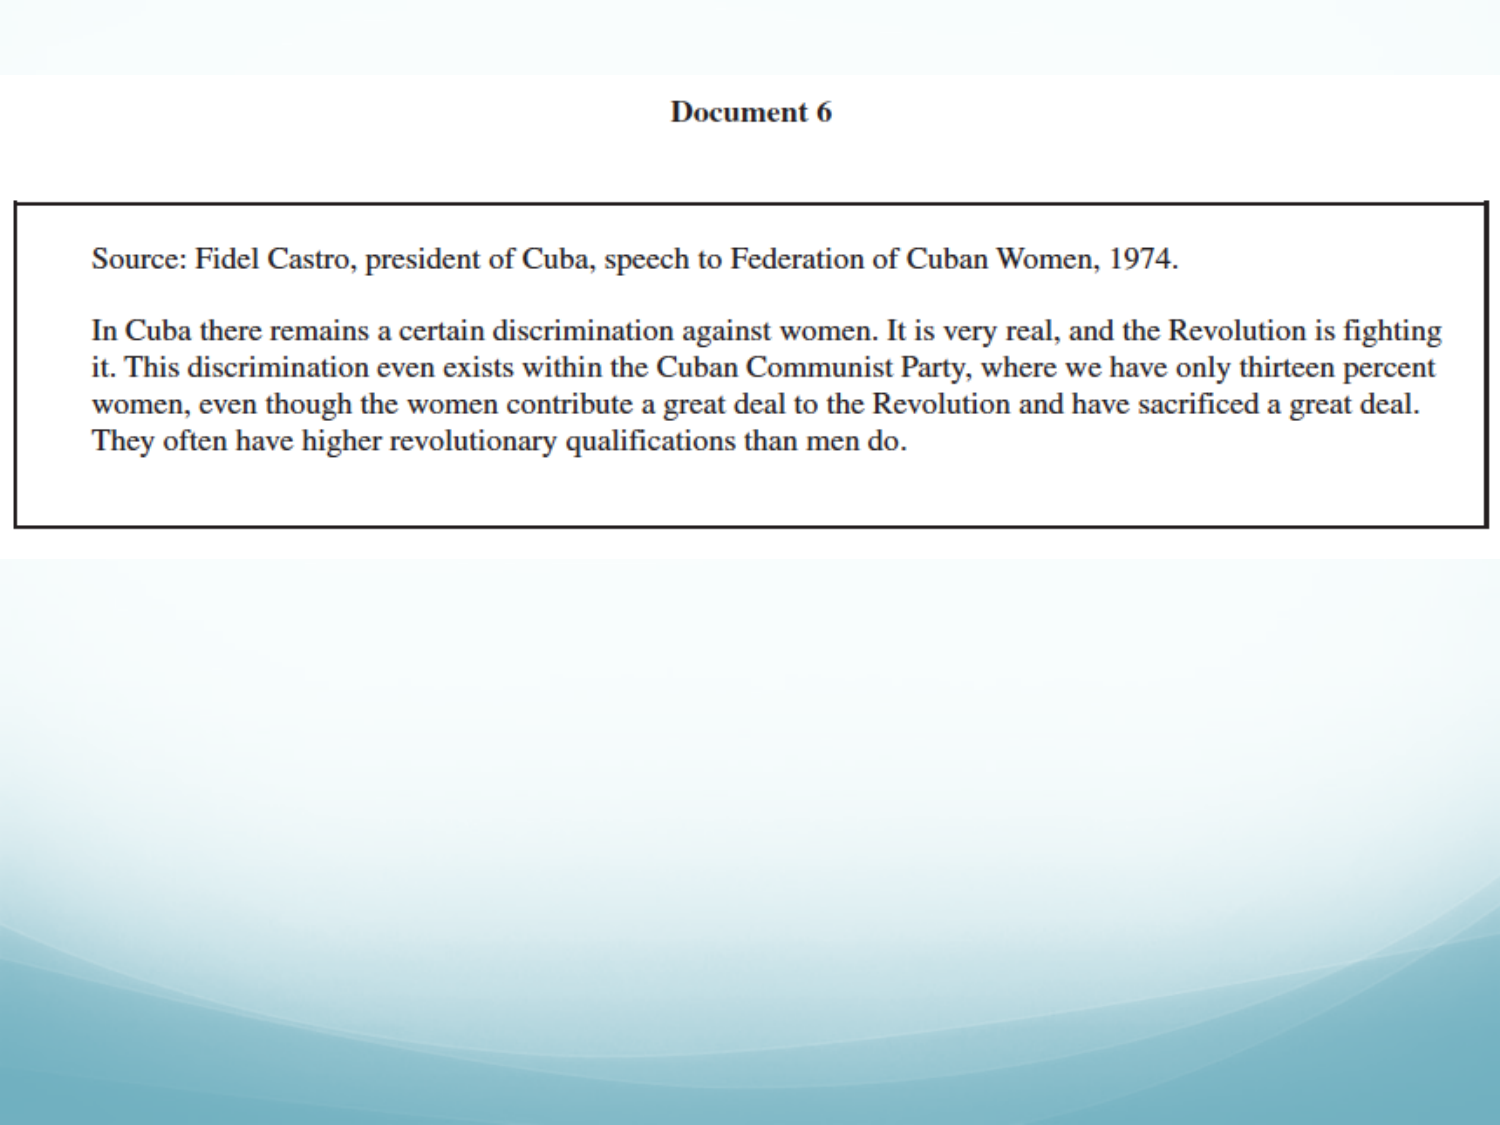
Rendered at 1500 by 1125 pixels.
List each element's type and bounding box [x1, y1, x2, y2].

picture [0, 75, 1500, 560]
